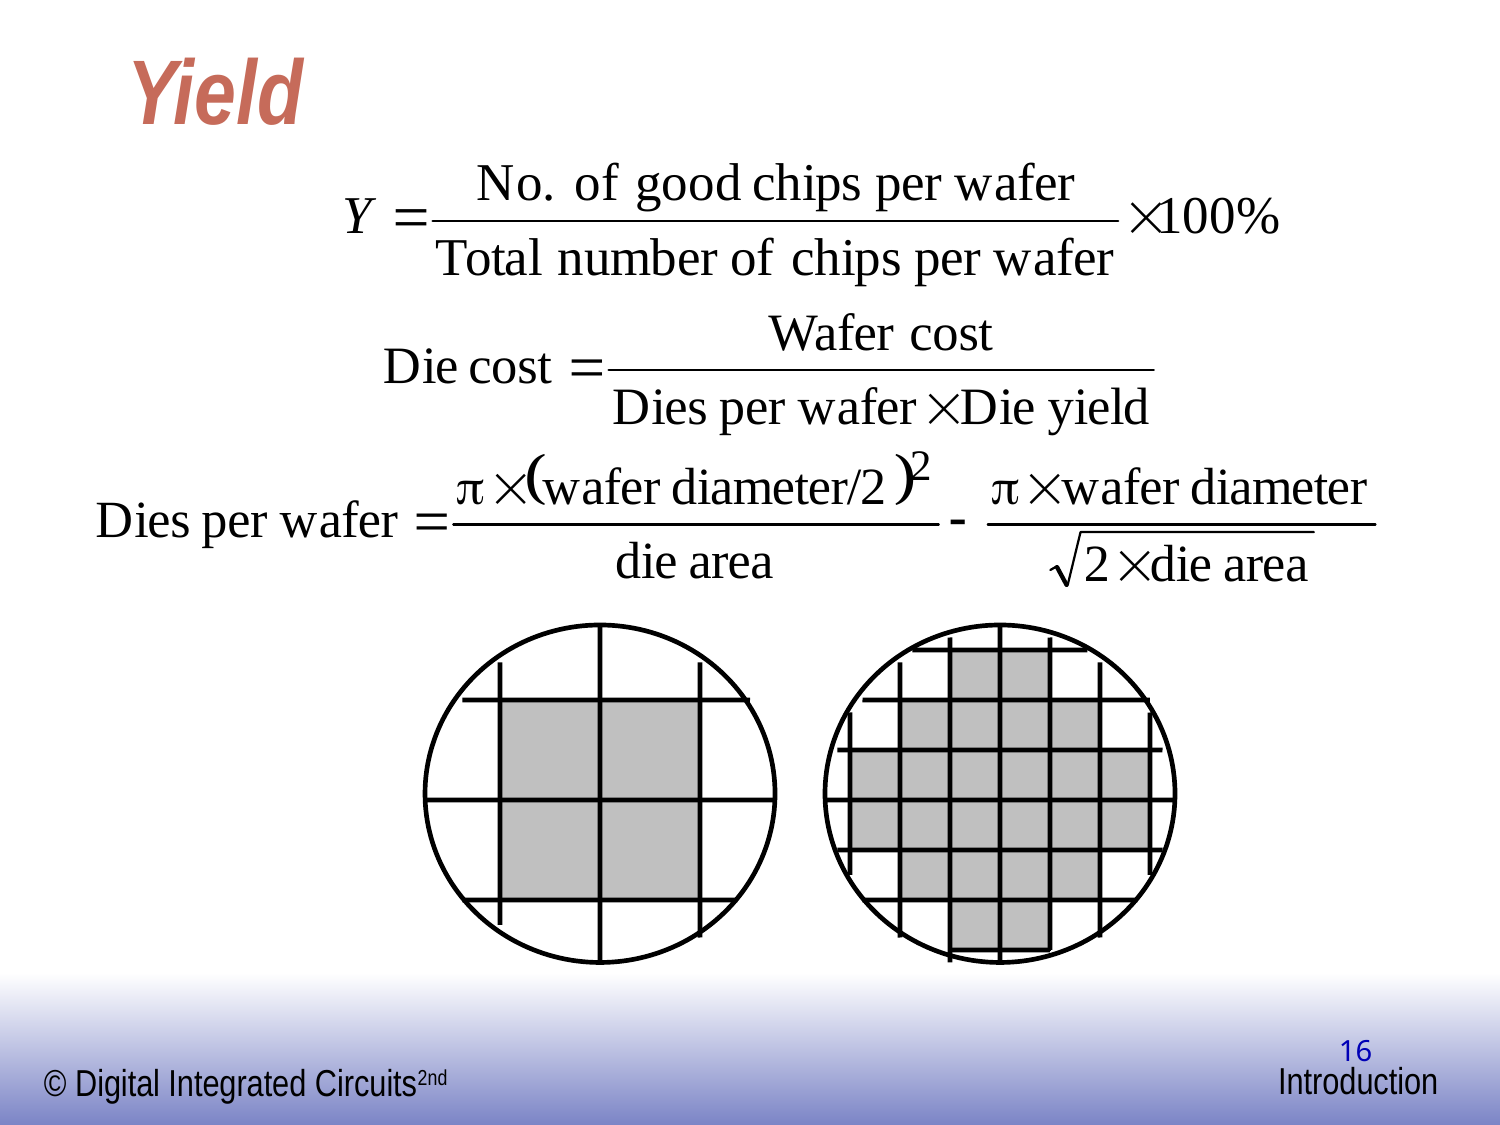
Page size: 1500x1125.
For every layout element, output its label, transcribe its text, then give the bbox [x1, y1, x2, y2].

text_box [1101, 801, 1175, 900]
text_box [701, 901, 736, 932]
text_box [950, 751, 1000, 799]
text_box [337, 149, 1288, 297]
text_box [374, 299, 1163, 435]
slide_number 16 [1074, 1024, 1388, 1101]
text_box [951, 950, 1000, 963]
text_box [950, 650, 1050, 750]
text_box [1051, 851, 1100, 900]
text_box [864, 901, 900, 933]
text_box [464, 901, 600, 963]
text_box [901, 800, 1000, 900]
text_box [1051, 701, 1099, 750]
text_box [1100, 701, 1176, 800]
text_box [1001, 800, 1050, 850]
text_box [825, 800, 900, 900]
text_box [601, 701, 776, 900]
text_box [1001, 751, 1050, 799]
text_box [425, 800, 600, 900]
text_box [601, 624, 746, 700]
text_box [1001, 901, 1100, 963]
text_box [1000, 624, 1146, 700]
text_box [425, 624, 600, 799]
text_box [825, 624, 999, 799]
text_box [951, 901, 1000, 949]
text_box [1001, 851, 1050, 900]
text_box [1051, 751, 1099, 850]
text_box [901, 901, 950, 956]
text_box [601, 901, 700, 963]
title Yield [111, 24, 1388, 151]
text_box [1101, 901, 1136, 932]
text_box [87, 437, 1388, 599]
text_box [1100, 801, 1150, 850]
